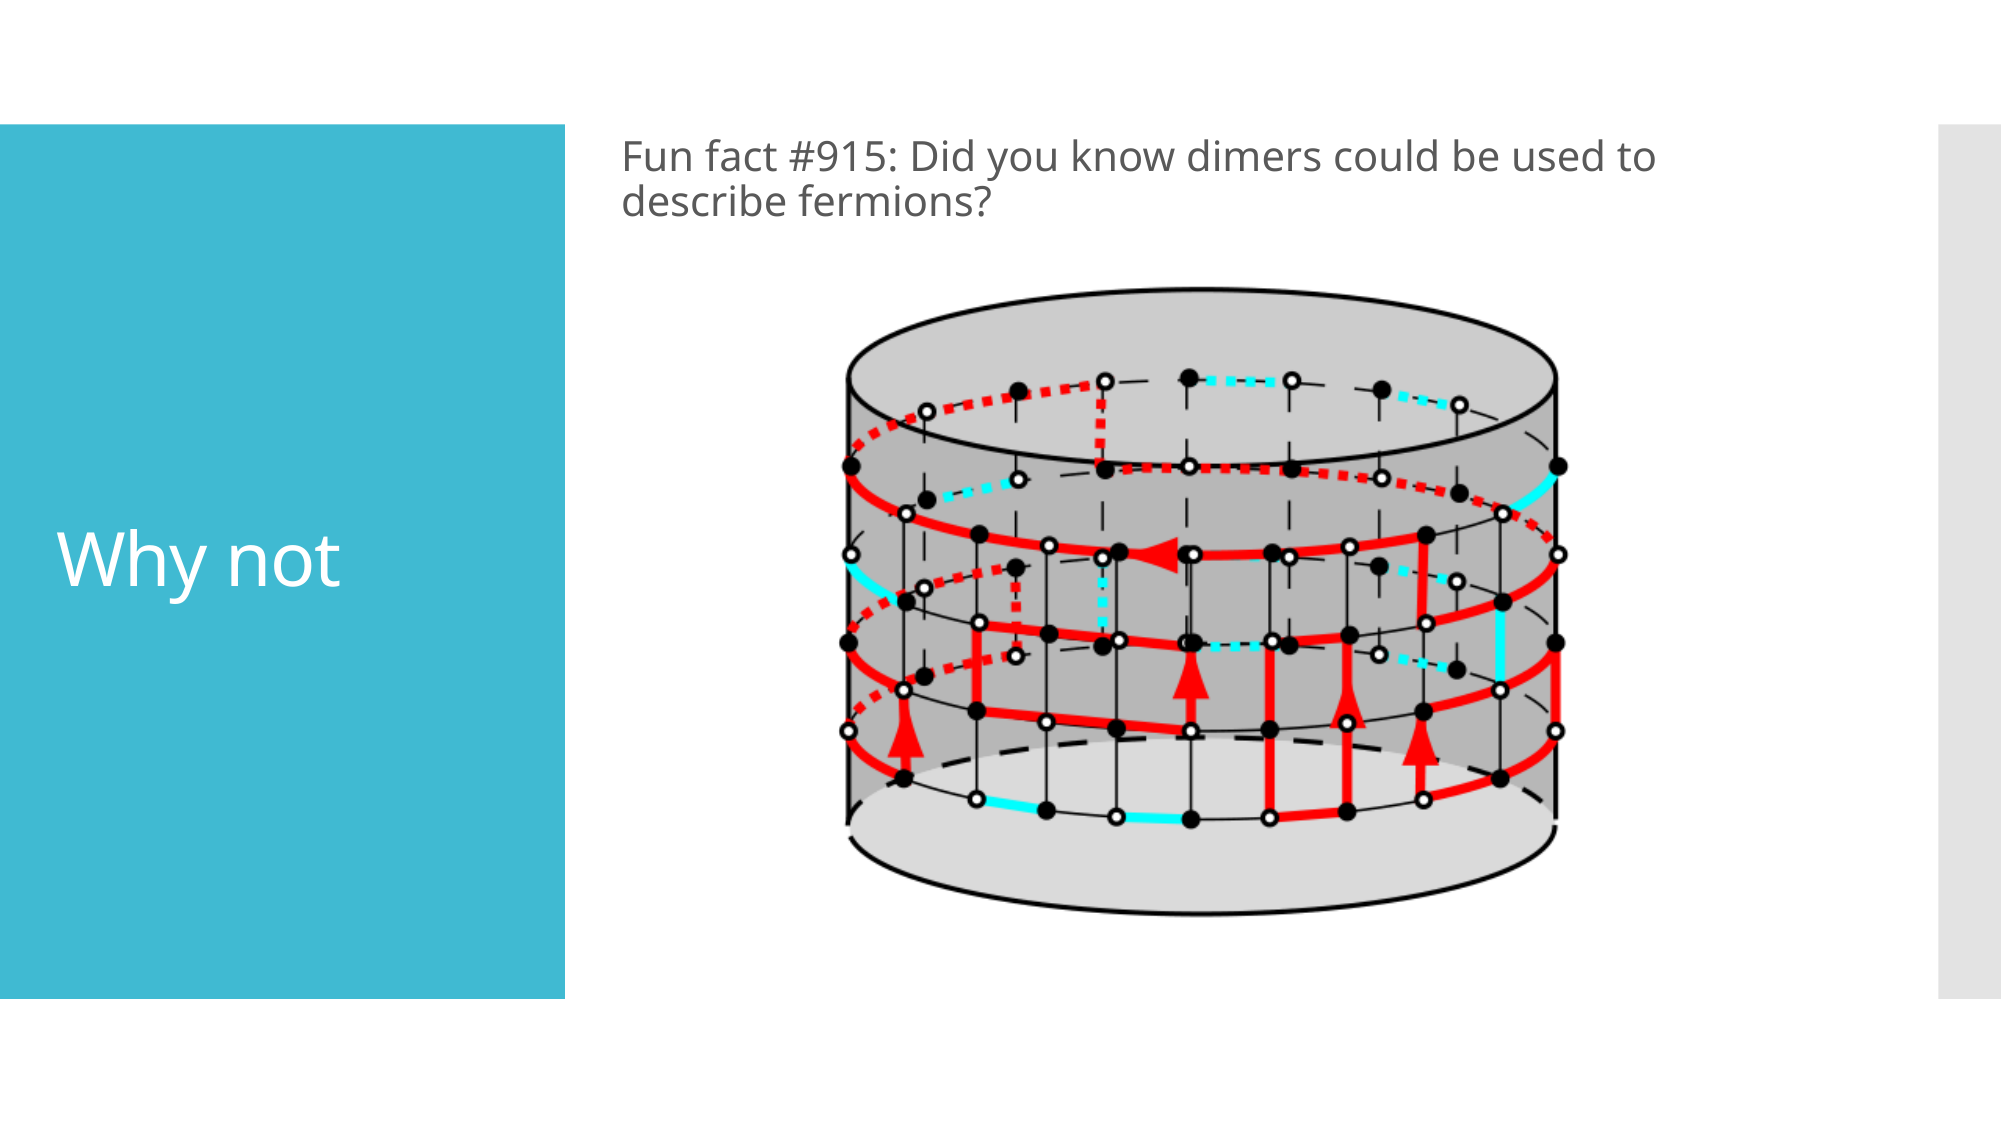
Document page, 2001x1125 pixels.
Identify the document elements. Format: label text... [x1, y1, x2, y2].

title Why not [41, 184, 525, 940]
list Fun fact #915: Did you know dimers could be used to describe fermions? [606, 84, 1807, 277]
picture [777, 258, 1635, 938]
